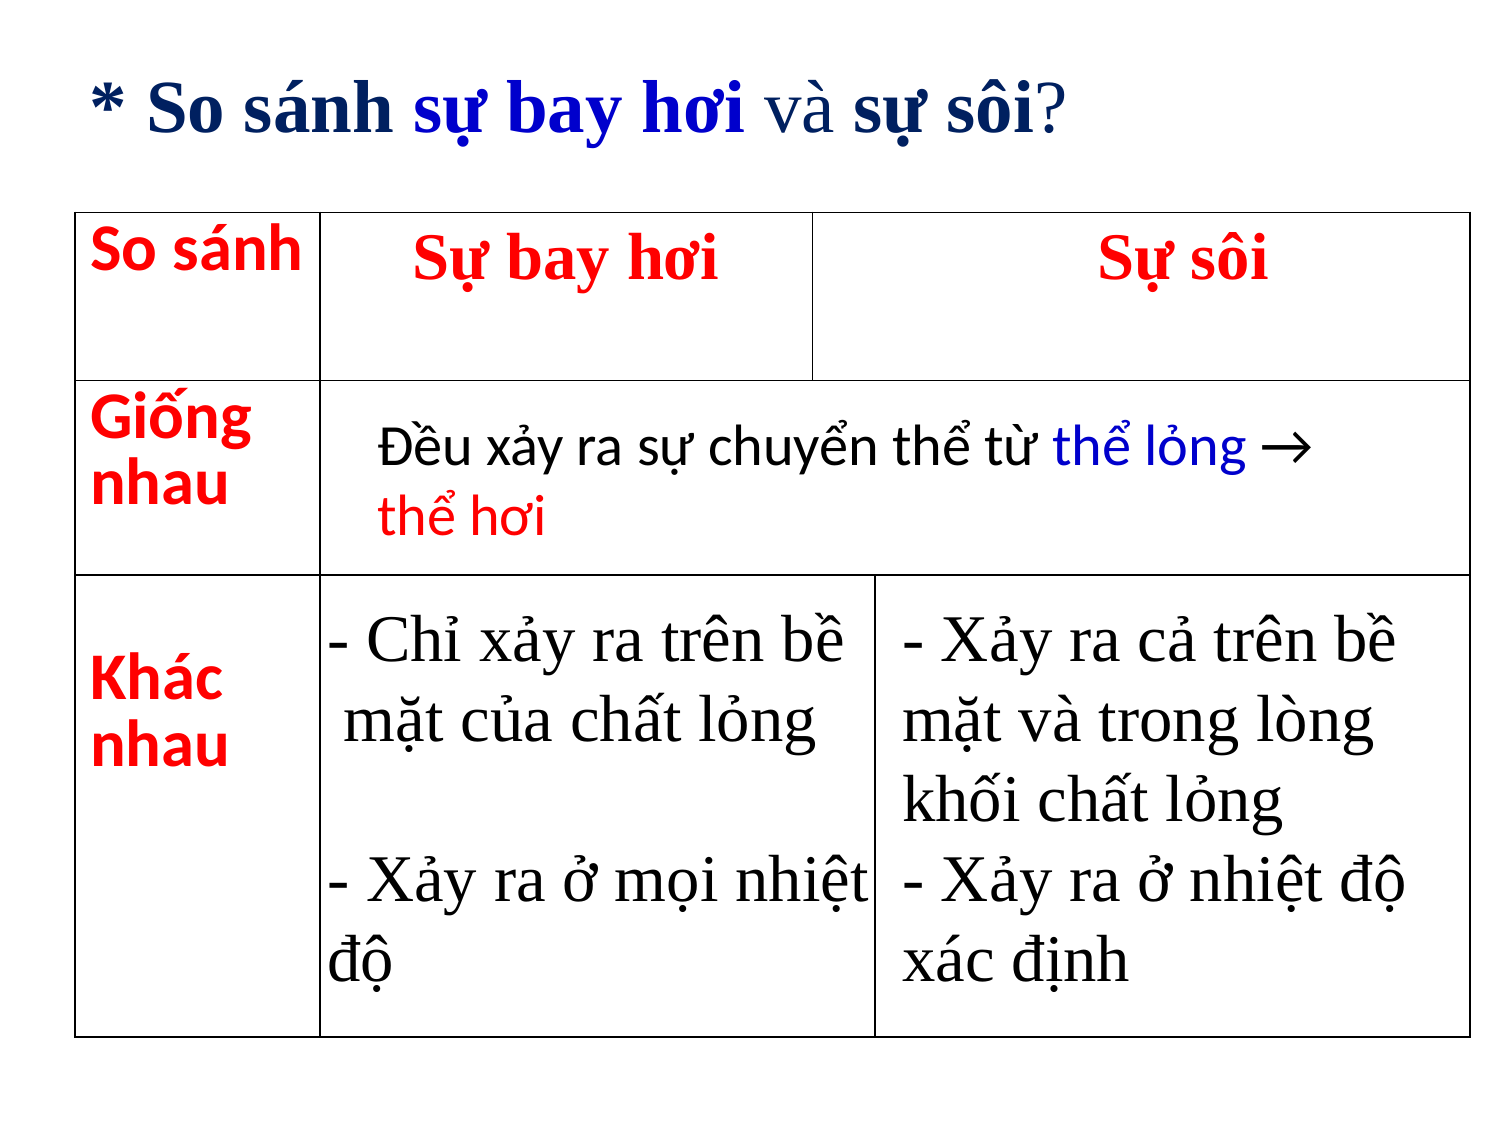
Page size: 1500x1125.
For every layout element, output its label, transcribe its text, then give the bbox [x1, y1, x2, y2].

table_header Sự sôi [813, 213, 1469, 380]
text_box Đều xảy ra sự chuyển thể từ thể lỏng → thể hơi [362, 399, 1359, 587]
table_cell [321, 576, 362, 587]
text_box - Chỉ xảy ra trên bề mặt của chất lỏng - Xảy ra ở mọi nhiệt độ [312, 587, 887, 1082]
text_box * So sánh sự bay hơi và sự sôi? [75, 49, 1313, 155]
table_cell [1359, 576, 1469, 587]
table_header So sánh [76, 213, 319, 380]
table_cell [321, 381, 1469, 574]
table_cell Giống nhau [76, 381, 319, 574]
table_header Sự bay hơi [321, 213, 812, 380]
table_cell Khác nhau [76, 576, 319, 1036]
text_box - Xảy ra cả trên bề mặt và trong lòng khối chất lỏng - Xảy ra ở nhiệt độ xác định [887, 587, 1500, 1082]
